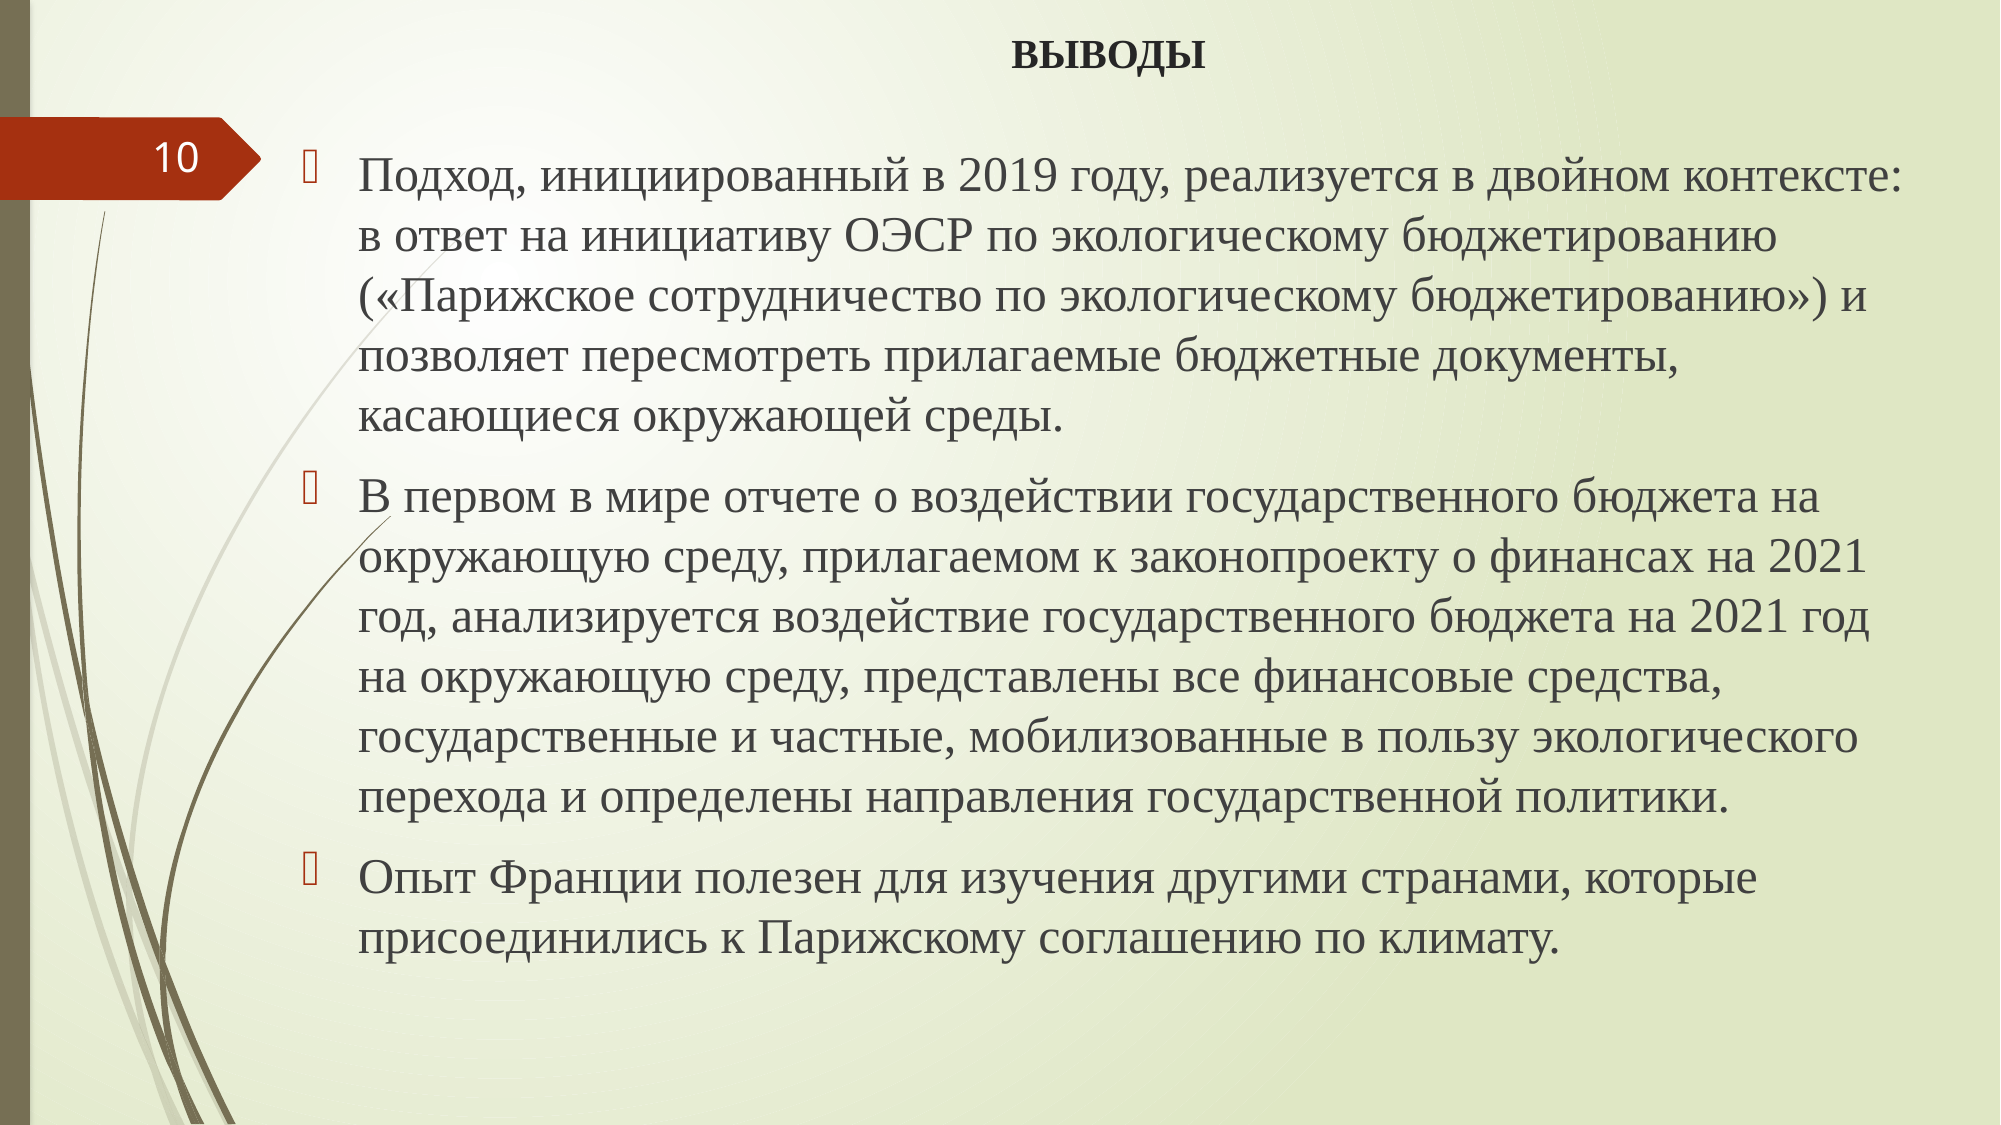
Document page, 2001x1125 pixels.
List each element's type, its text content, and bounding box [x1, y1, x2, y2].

slide_number 10 [87, 129, 216, 190]
title ВЫВОДЫ [286, 19, 1931, 133]
list Подход, инициированный в 2019 году, реализуется в двойном контексте: в ответ на инициативу ОЭСР по экологическому бюджетированию («Парижское сотрудничество по экологическому бюджетированию») и позволяет пересмотреть прилагаемые бюджетные документы, касающиеся окружающей среды. В первом в мире отчете о воздействии государственного бюджета на окружающую среду, прилагаемом к законопроекту о финансах на 2021 год, анализируется воздействие государственного бюджета на 2021 год на окружающую среду, представлены все финансовые средства, государственные и частные, мобилизованные в пользу экологического перехода и определены направления государственной политики. Опыт Франции полезен для изучения другими странами, которые присоединились к Парижскому соглашению по климату. [286, 133, 1931, 1075]
